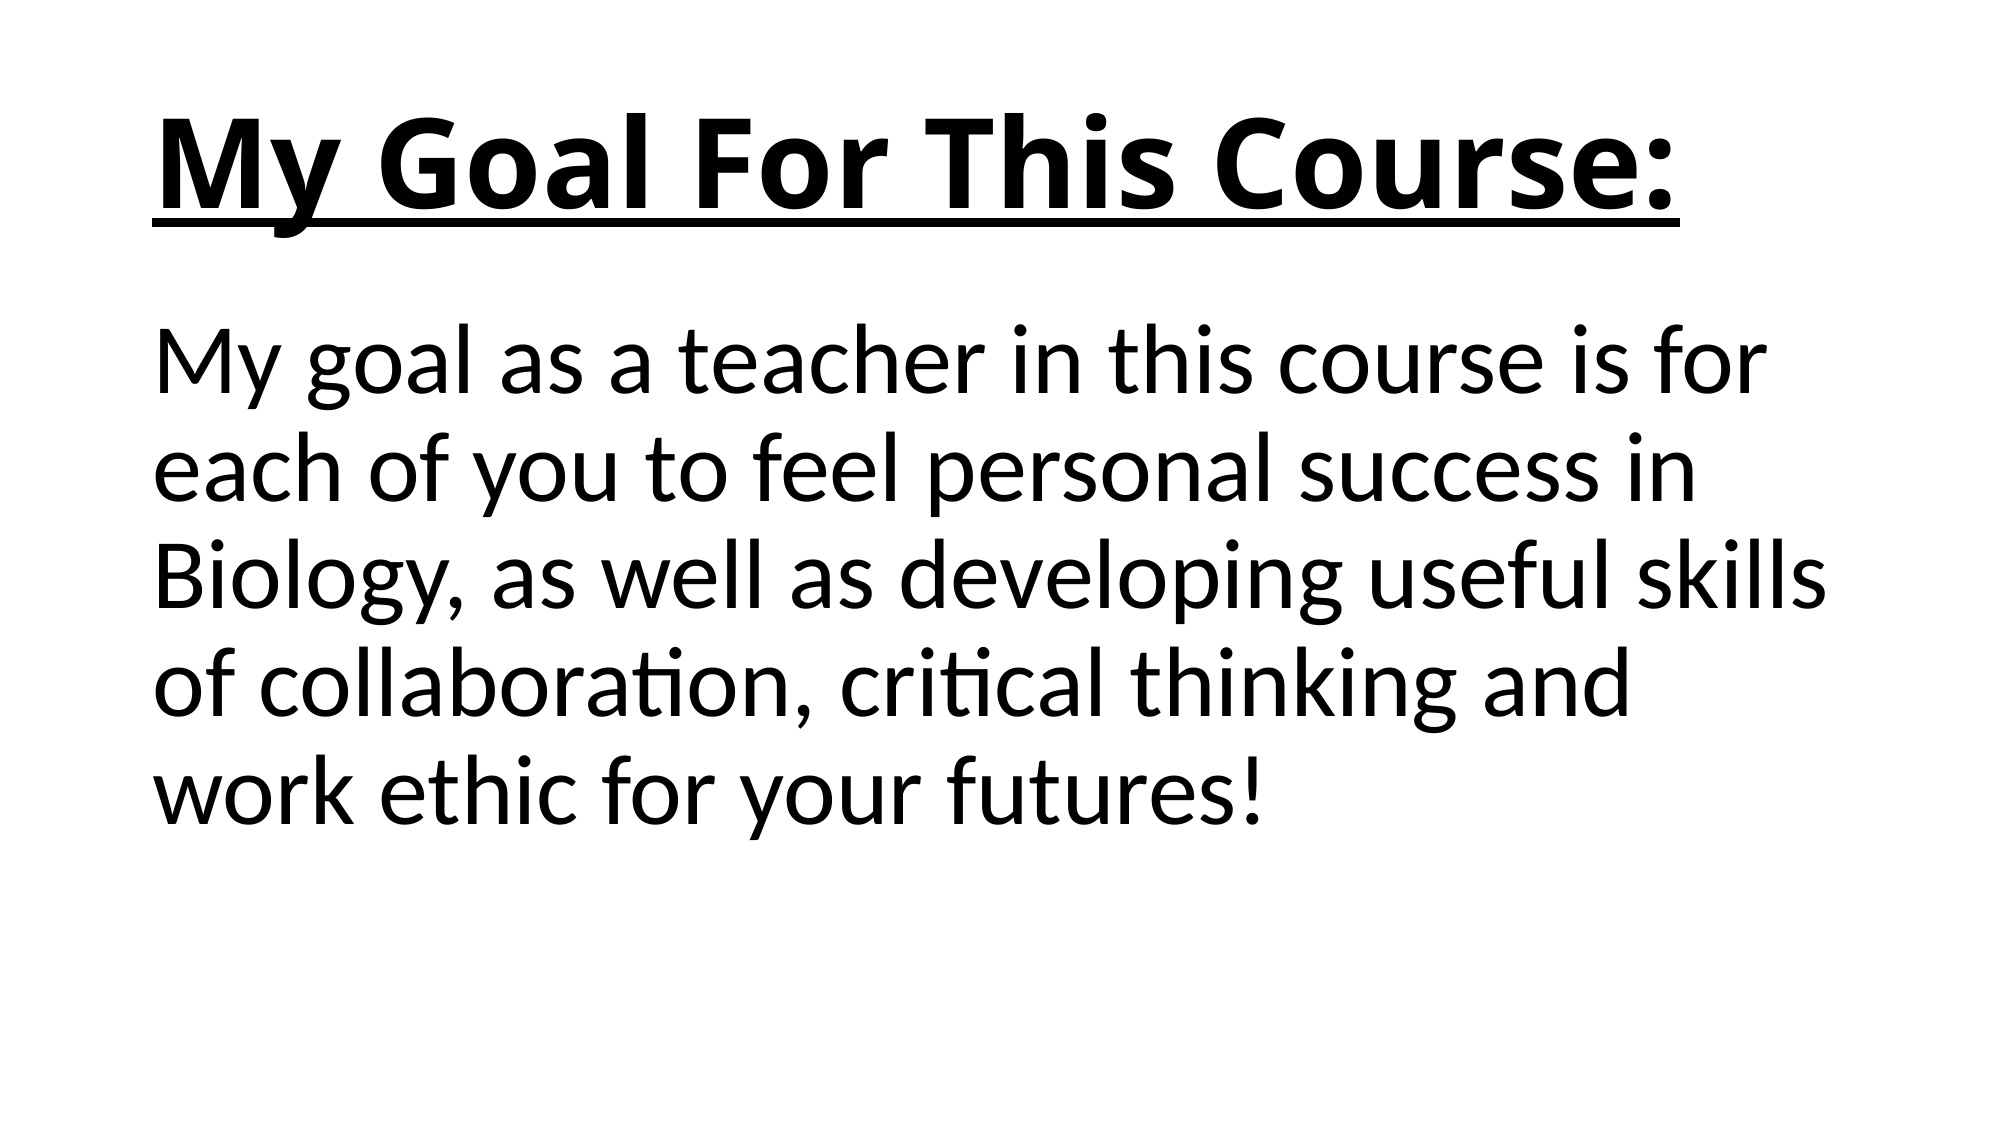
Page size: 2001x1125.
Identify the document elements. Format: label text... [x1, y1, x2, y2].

title My Goal For This Course: [137, 59, 1863, 278]
list My goal as a teacher in this course is for each of you to feel personal success in Biology, as well as developing useful skills of collaboration, critical thinking and work ethic for your futures! [137, 299, 1863, 1014]
